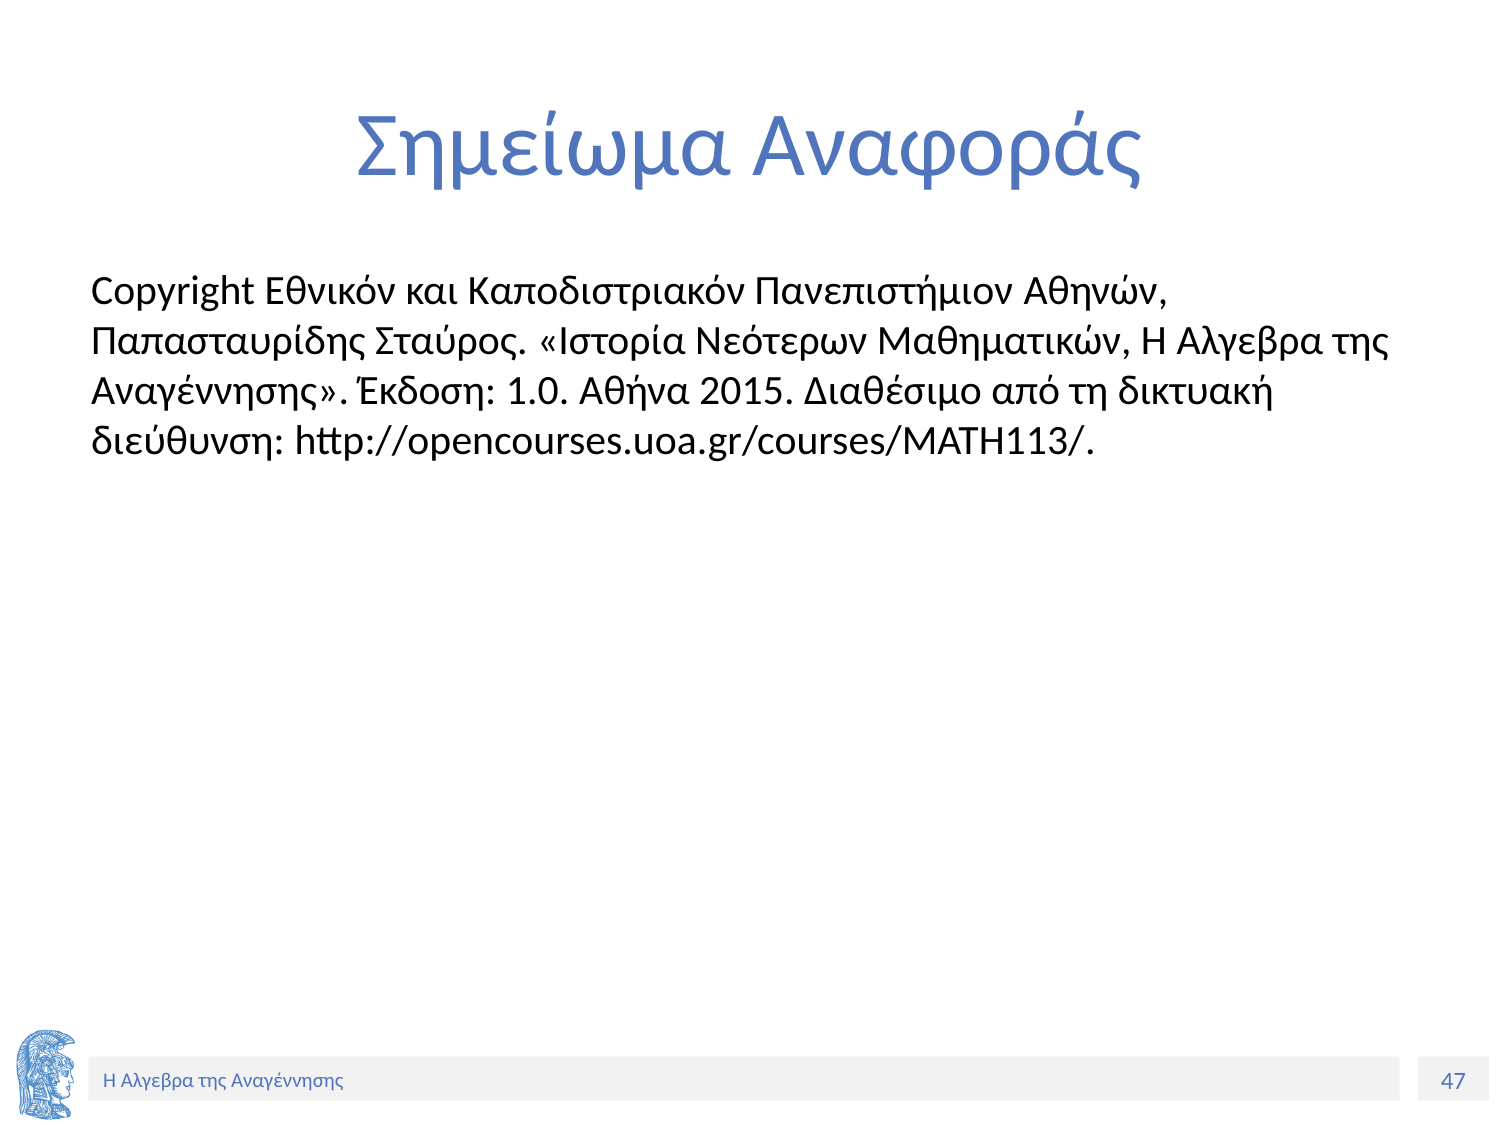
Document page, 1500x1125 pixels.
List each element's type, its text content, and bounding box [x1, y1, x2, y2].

list Copyright Εθνικόν και Καποδιστριακόν Πανεπιστήμιον Αθηνών, Παπασταυρίδης Σταύρος. «Ιστορία Νεότερων Μαθηματικών, Η Άλγεβρα της Αναγέννησης». Έκδοση: 1.0. Αθήνα 2015. Διαθέσιμο από τη δικτυακή διεύθυνση: http://opencourses.uoa.gr/courses/MATH113/. [76, 255, 1427, 998]
picture [9, 1026, 81, 1120]
title Σημείωμα Αναφοράς [75, 45, 1425, 233]
